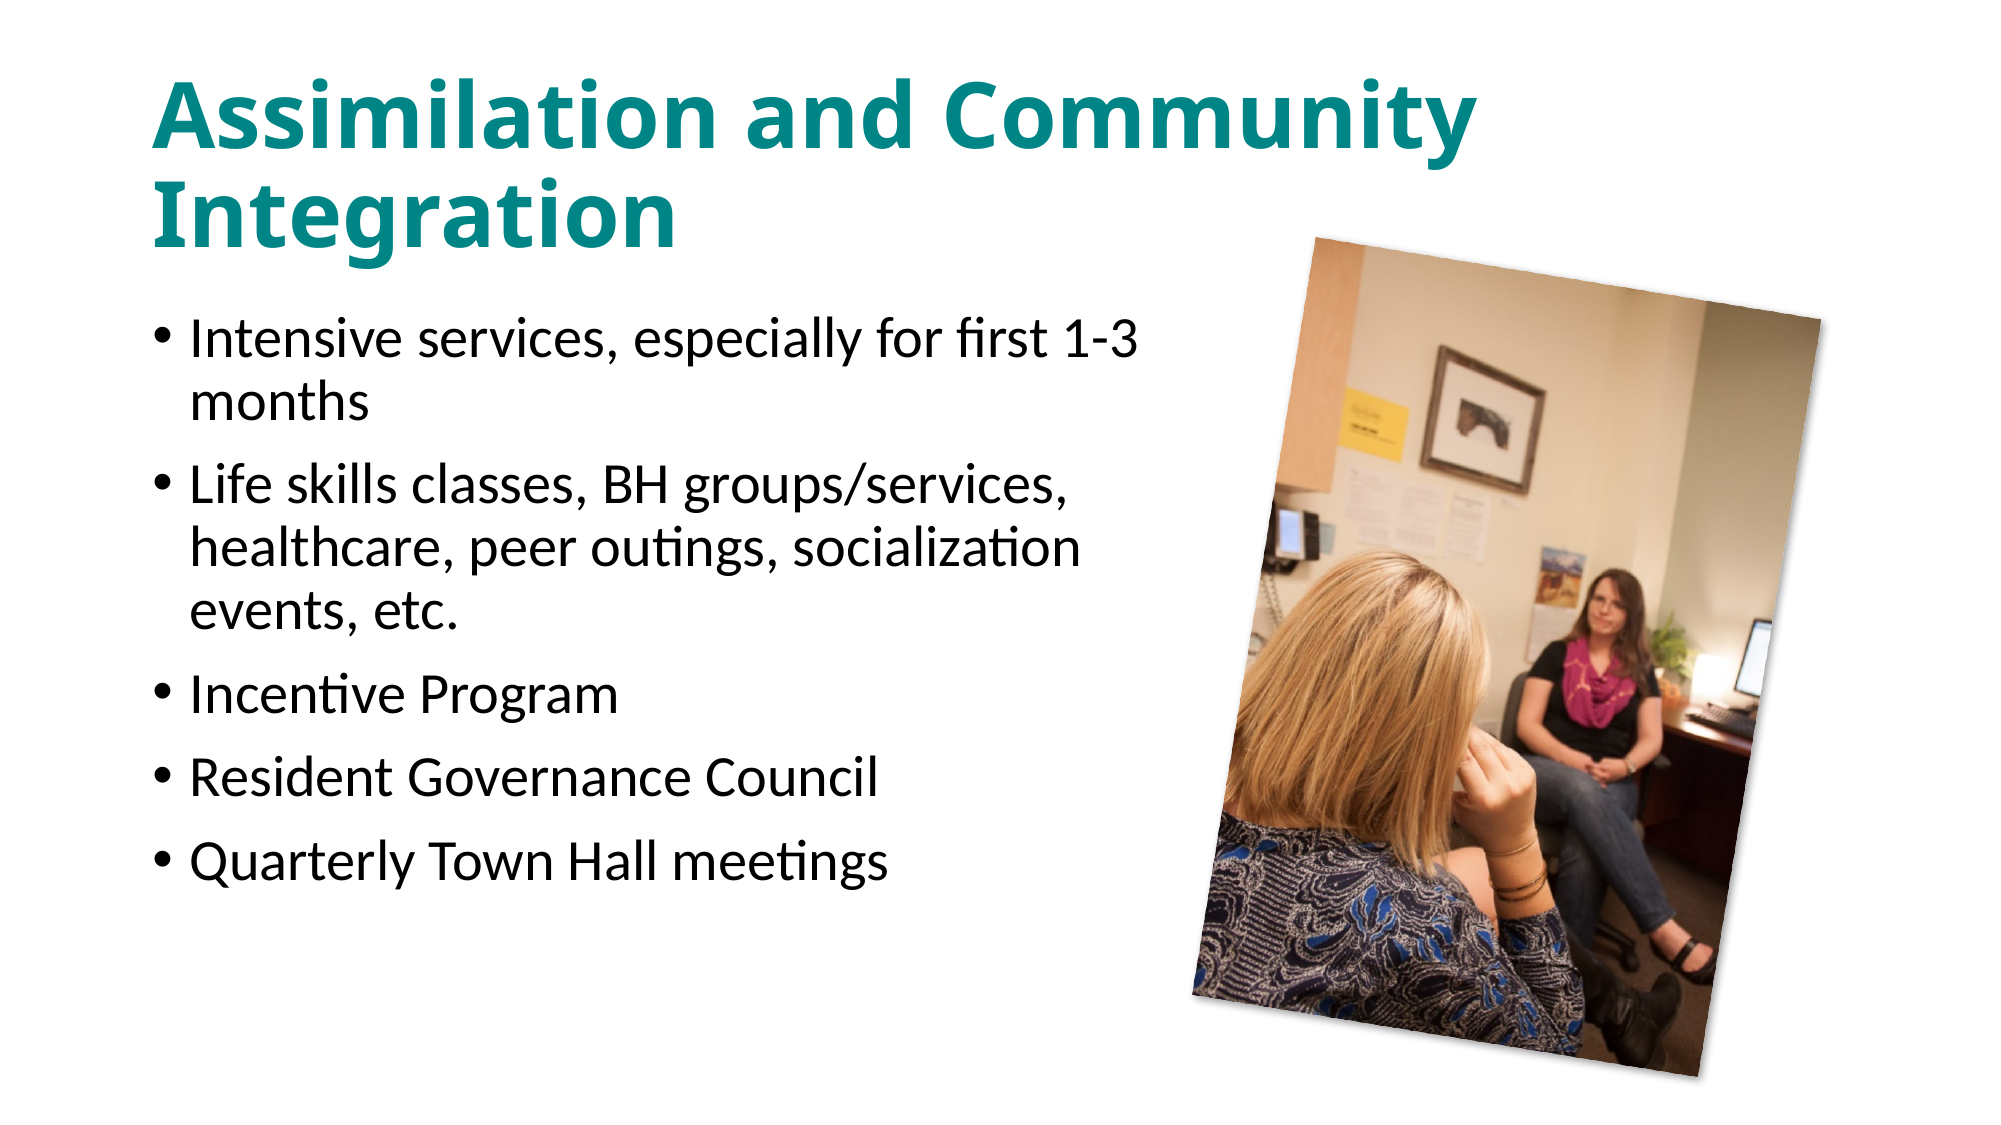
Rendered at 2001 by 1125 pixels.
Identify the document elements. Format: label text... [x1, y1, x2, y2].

list Intensive services, especially for first 1-3 months Life skills classes, BH groups/services, healthcare, peer outings, socialization events, etc. Incentive Program Resident Governance Council Quarterly Town Hall meetings [137, 299, 1161, 1014]
title Assimilation and Community Integration [137, 59, 1863, 278]
picture [1122, 238, 1891, 1076]
